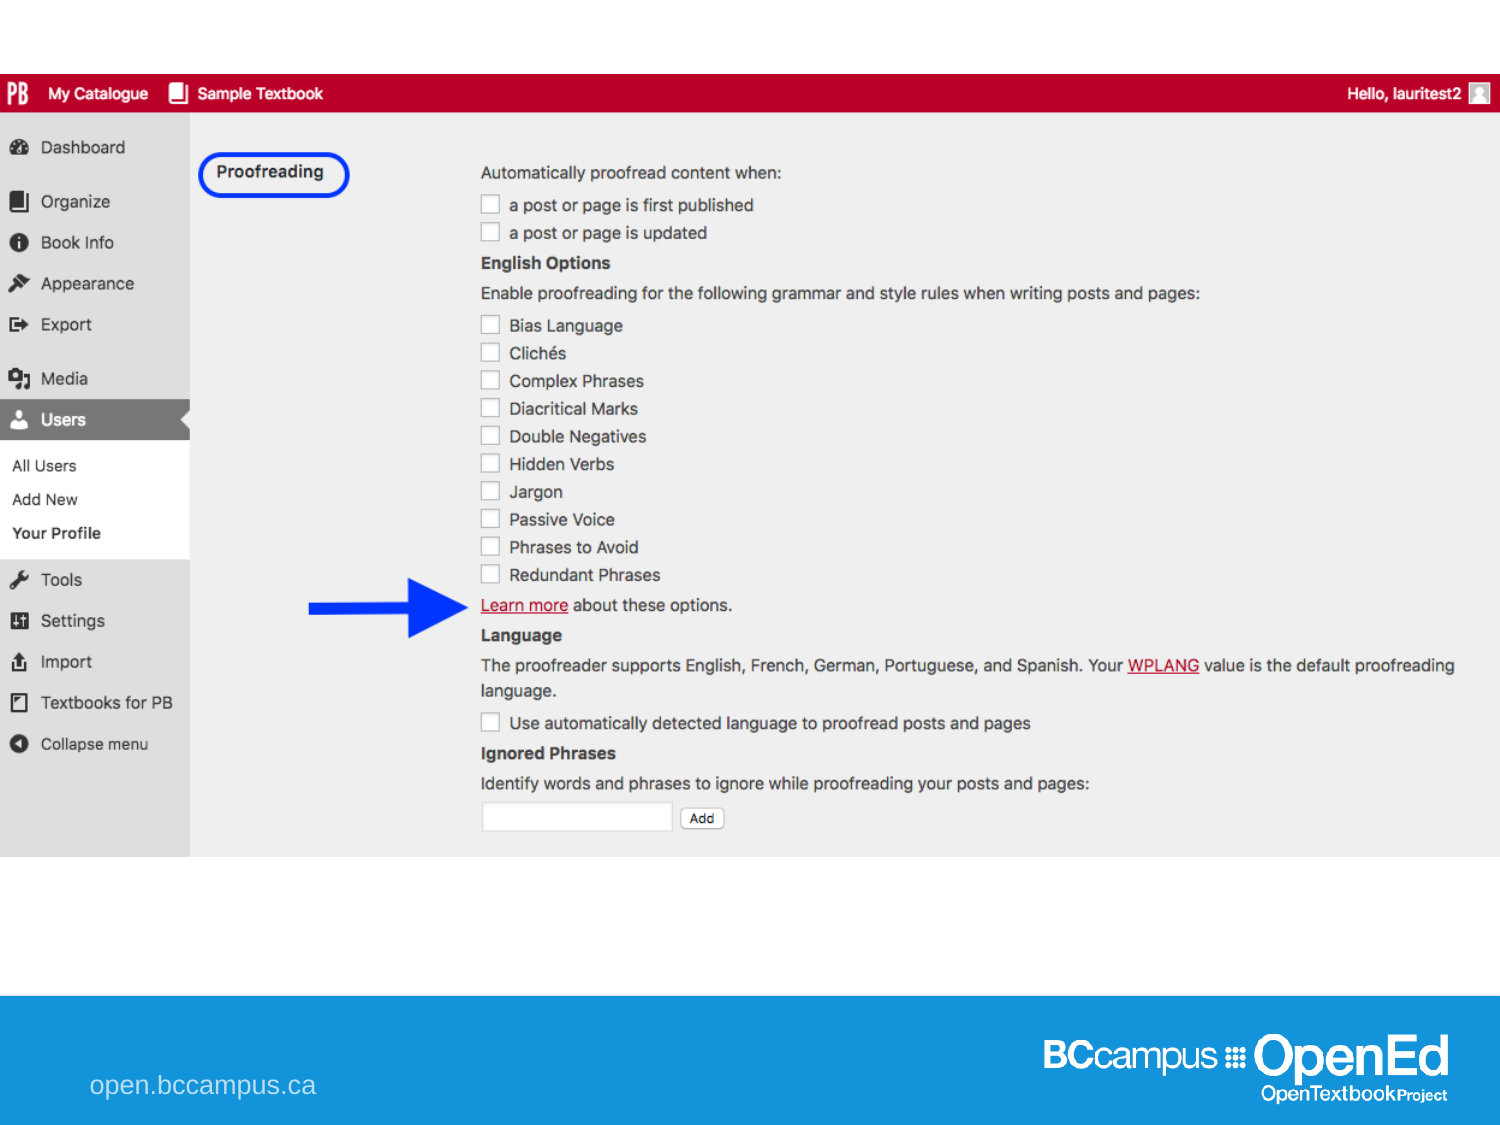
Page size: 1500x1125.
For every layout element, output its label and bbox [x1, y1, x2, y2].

picture [0, 74, 1500, 857]
